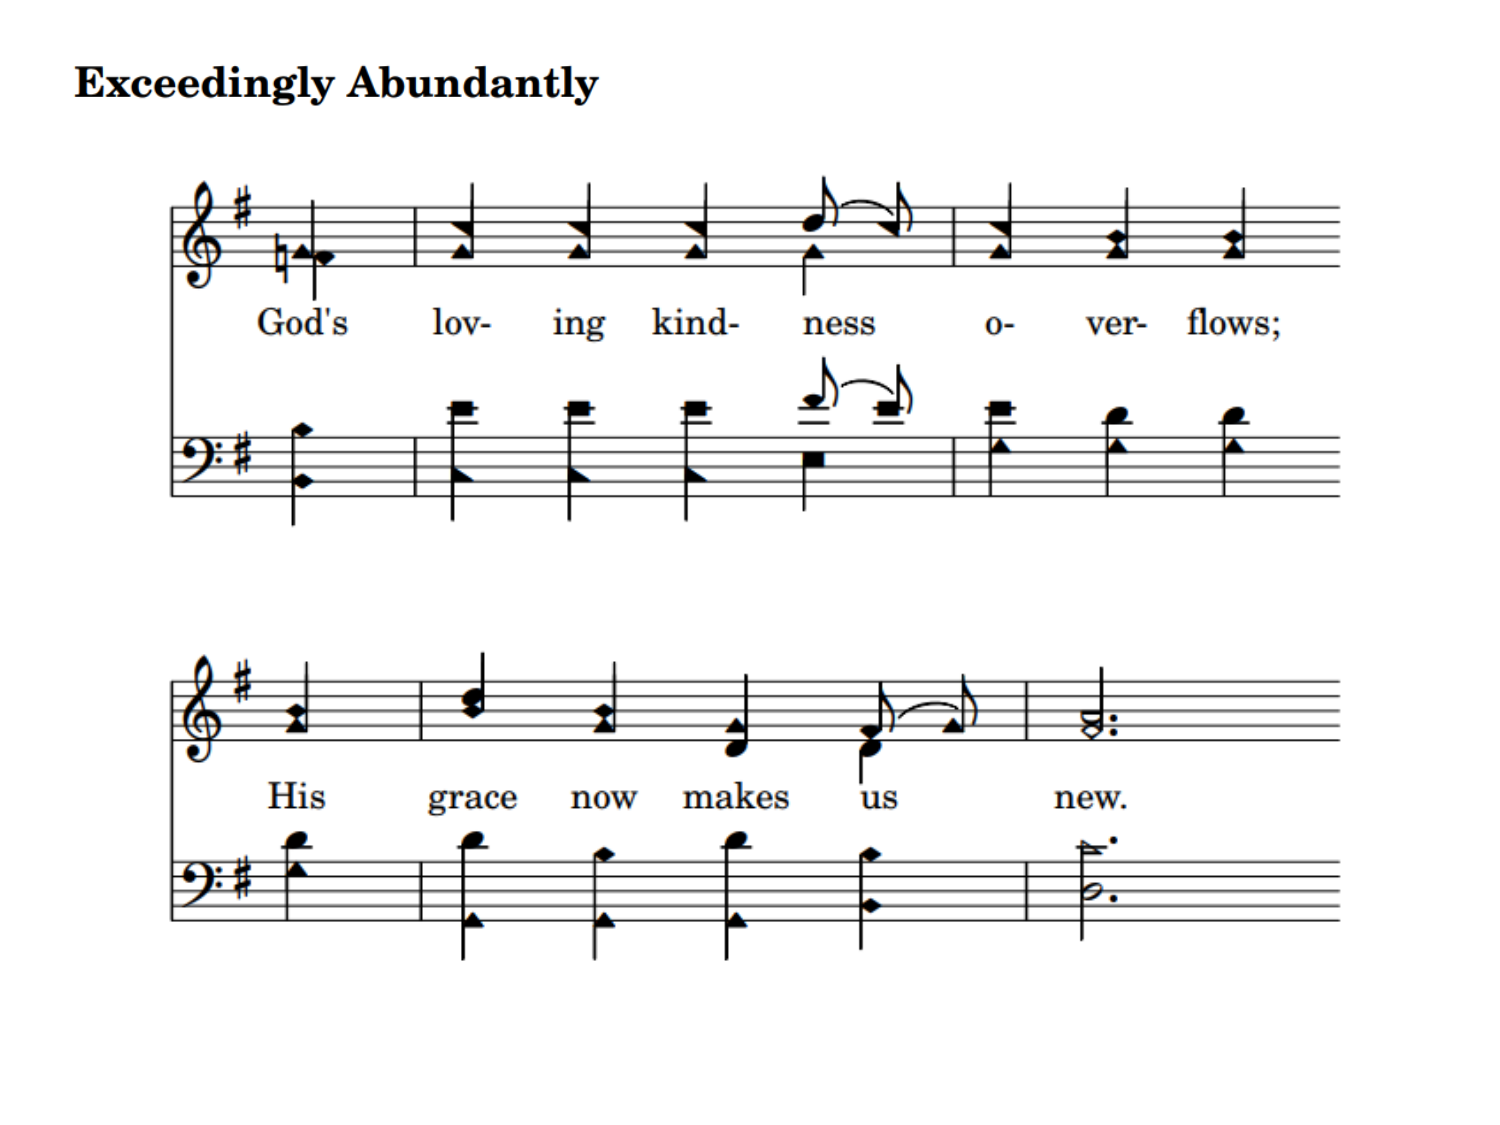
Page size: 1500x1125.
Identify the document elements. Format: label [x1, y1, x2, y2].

picture [62, 49, 610, 113]
picture [147, 149, 1353, 976]
